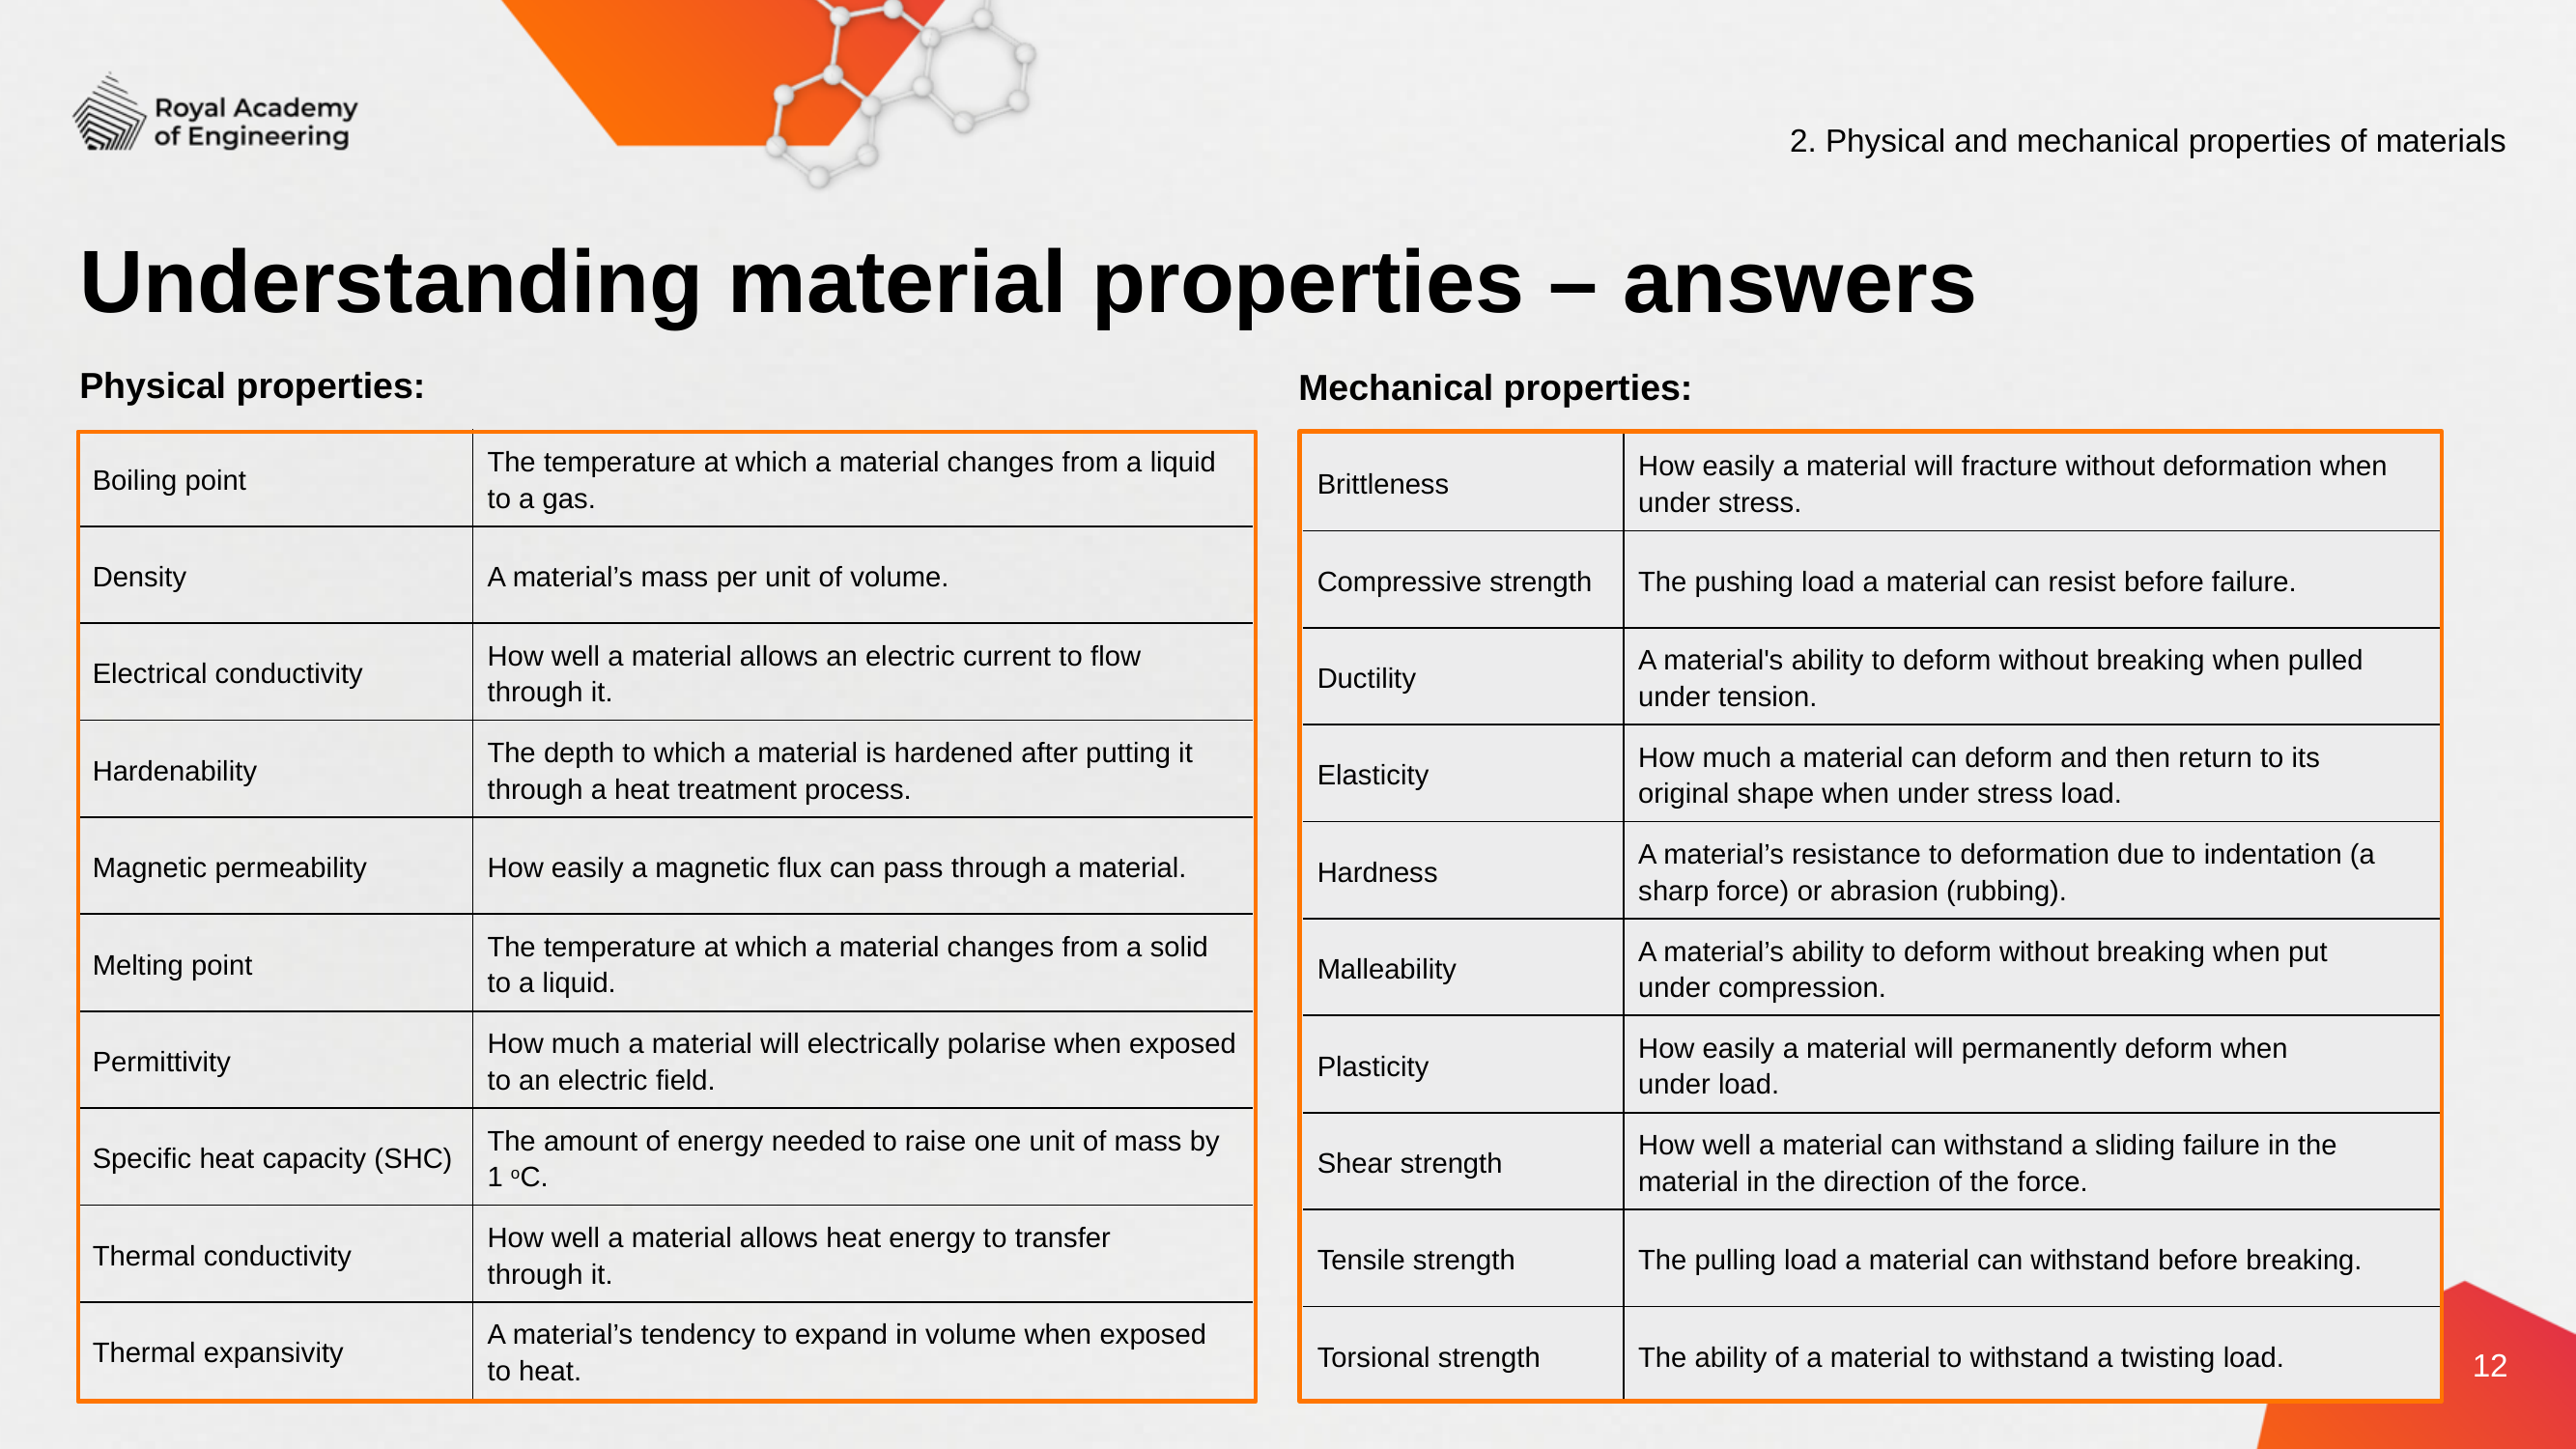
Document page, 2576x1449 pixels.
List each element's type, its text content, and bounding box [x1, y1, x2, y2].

text_box 2. Physical and mechanical properties of materials [1502, 120, 2507, 198]
title Understanding material properties – answers [65, 229, 2287, 345]
text_box Physical properties: [65, 355, 445, 413]
picture [0, 0, 2576, 1449]
text_box Mechanical properties: [1284, 356, 1741, 415]
text_box [77, 431, 1256, 1402]
text_box 12 [2422, 1345, 2508, 1423]
text_box [1299, 431, 2442, 1402]
